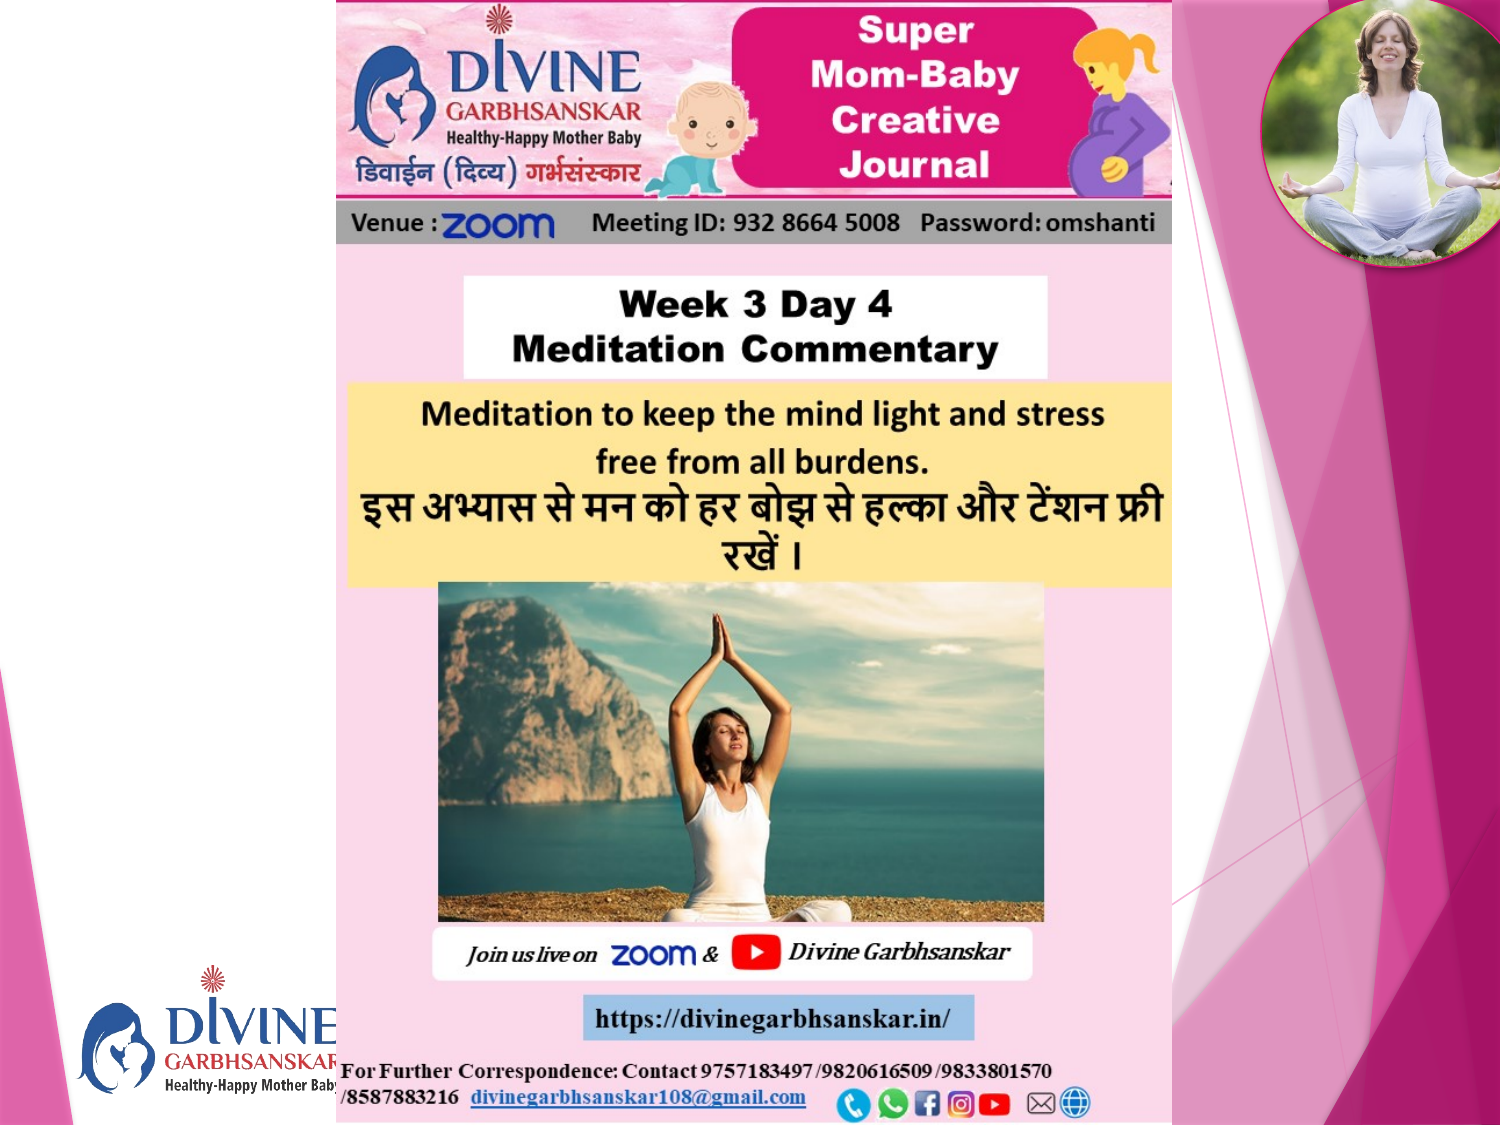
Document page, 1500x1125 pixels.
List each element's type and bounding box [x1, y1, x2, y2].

picture [74, 0, 1173, 1125]
picture [1262, 0, 1500, 266]
